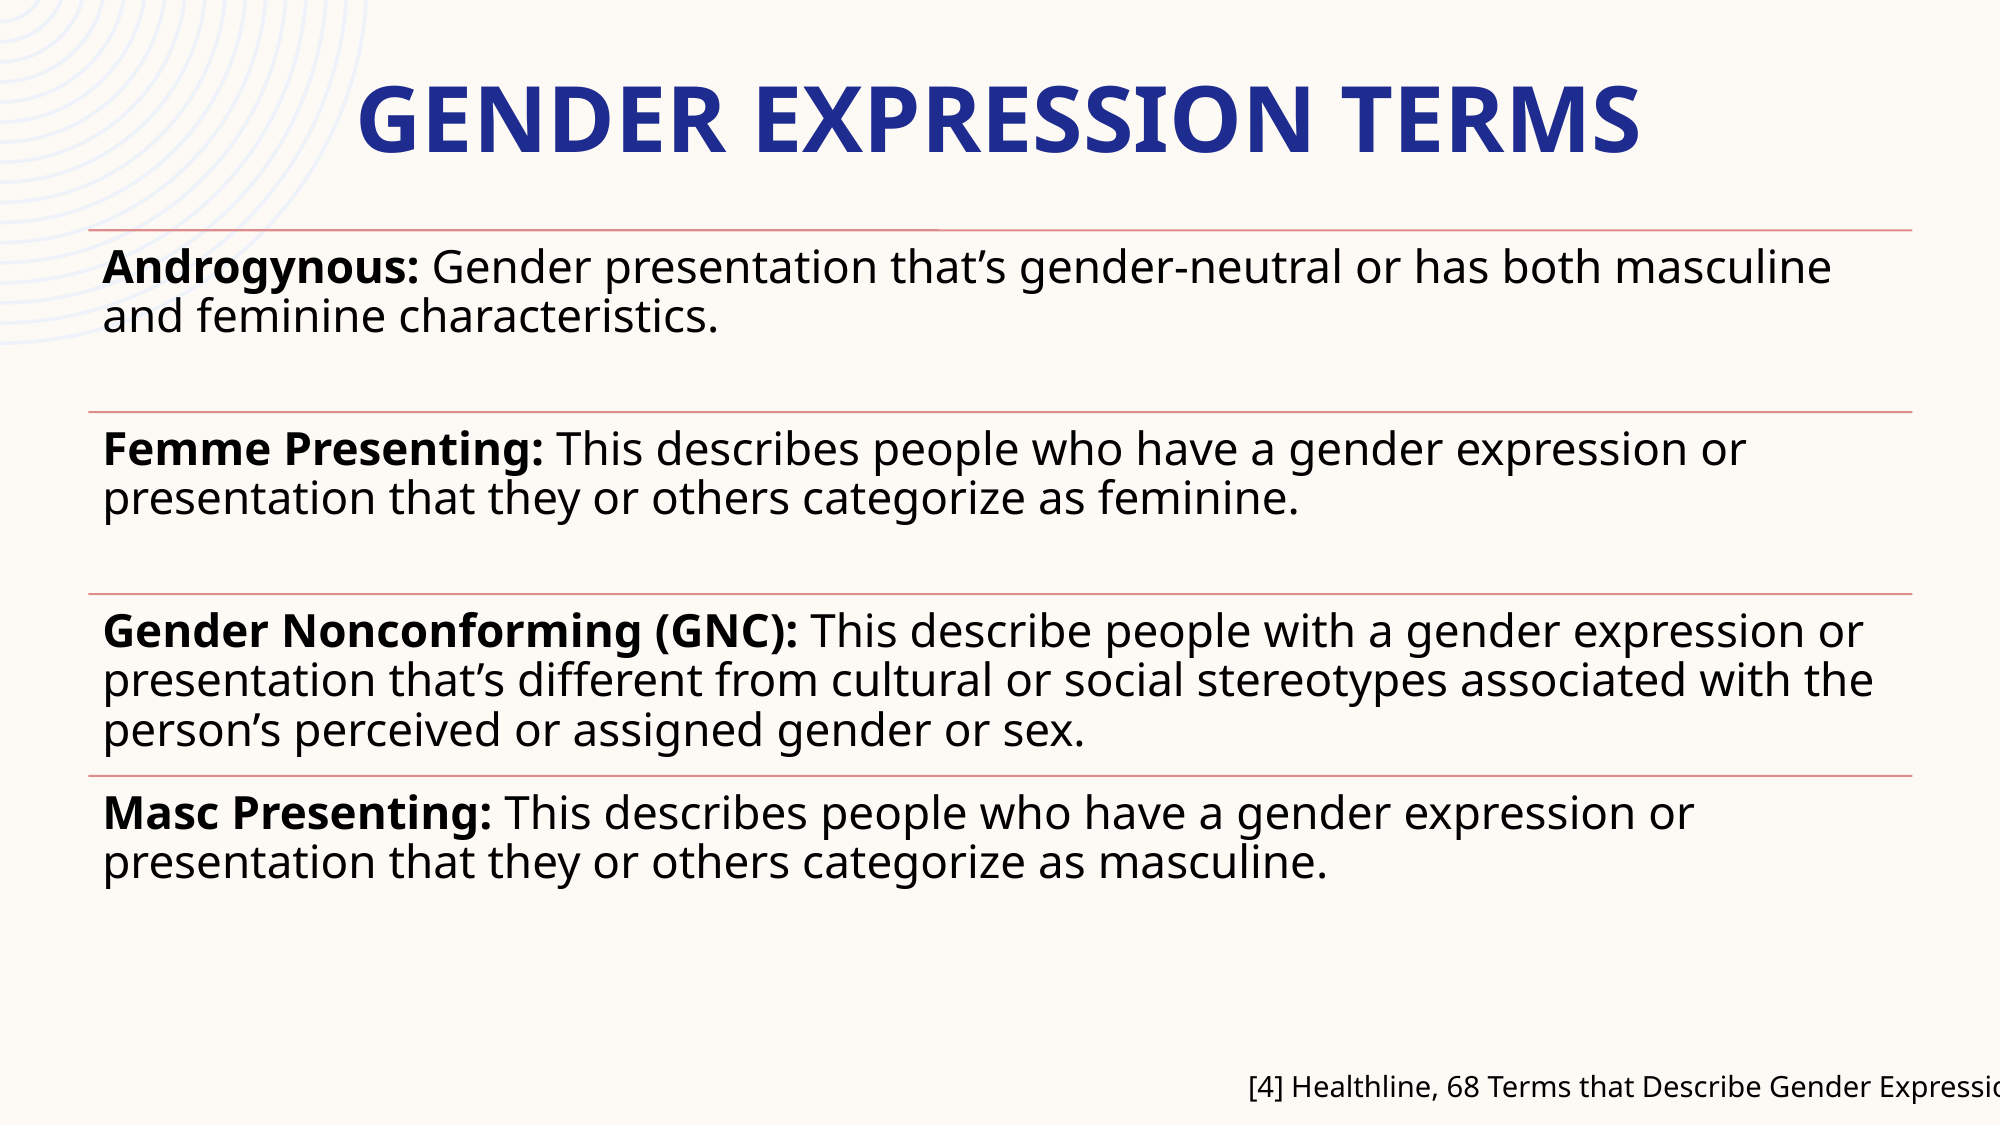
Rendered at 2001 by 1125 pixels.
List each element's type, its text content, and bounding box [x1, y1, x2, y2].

title Gender expression Terms [124, 53, 1876, 180]
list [88, 230, 1913, 958]
text_box [4] Healthline, 68 Terms that Describe Gender Expression [1233, 1060, 2000, 1125]
